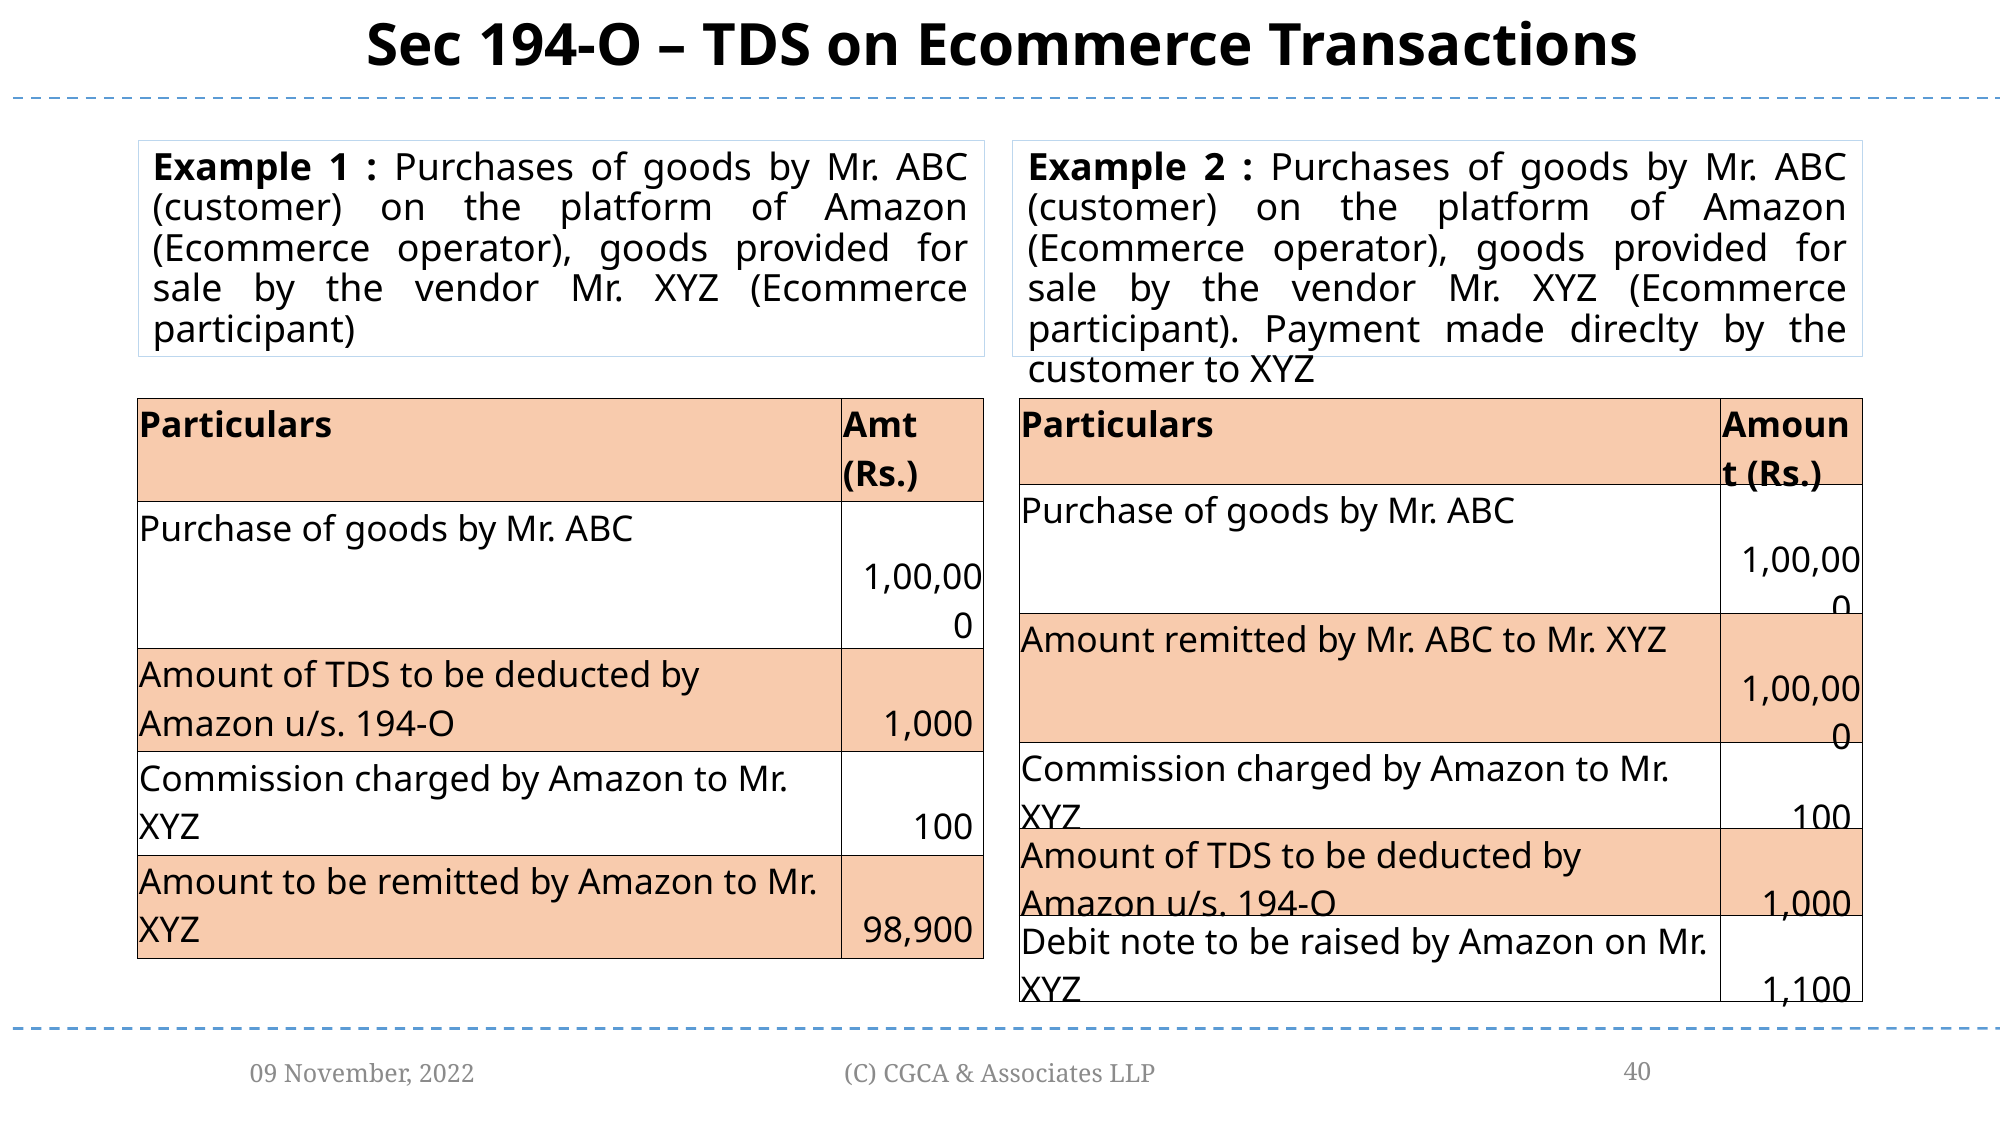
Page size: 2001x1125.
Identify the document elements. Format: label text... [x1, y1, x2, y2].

table_cell Amount remitted by Mr. ABC to Mr. XYZ [1020, 614, 1720, 742]
table_cell Purchase of goods by Mr. ABC [1020, 485, 1720, 613]
table_cell Debit note to be raised by Amazon on Mr. XYZ [1020, 916, 1720, 1001]
table_cell 1,00,000 [1721, 485, 1862, 613]
table_cell 1,00,000 [842, 502, 983, 648]
list Example 2 : Purchases of goods by Mr. ABC (customer) on the platform of Amazon (Ecommerce operator), goods provided for sale by the vendor Mr. XYZ (Ecommerce participant). Payment made direclty by the customer to XYZ [1012, 140, 1863, 357]
table_cell Purchase of goods by Mr. ABC [138, 502, 841, 648]
table_cell 100 [1721, 743, 1862, 828]
slide_number 40 [1412, 1042, 1863, 1103]
table_cell Amount of TDS to be deducted by Amazon u/s. 194-O [1020, 829, 1720, 915]
table_cell 1,00,000 [1721, 614, 1862, 742]
table_header Amt (Rs.) [842, 399, 983, 501]
footer (C) CGCA & Associates LLP [662, 1042, 1338, 1103]
table_cell Amount to be remitted by Amazon to Mr. XYZ [138, 856, 841, 958]
table_cell Commission charged by Amazon to Mr. XYZ [138, 752, 841, 855]
table_cell 98,900 [842, 856, 983, 958]
table_cell Commission charged by Amazon to Mr. XYZ [1020, 743, 1720, 828]
text_box Sec 194-O – TDS on Ecommerce Transactions [62, 0, 1943, 85]
table_cell 1,100 [1721, 916, 1862, 1001]
table_cell 1,000 [1721, 829, 1862, 915]
table_cell Amount of TDS to be deducted by Amazon u/s. 194-O [138, 649, 841, 751]
table_cell 100 [842, 752, 983, 855]
table_header Particulars [1020, 399, 1720, 484]
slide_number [137, 1042, 588, 1103]
table_cell 1,000 [842, 649, 983, 751]
list Example 1 : Purchases of goods by Mr. ABC (customer) on the platform of Amazon (Ecommerce operator), goods provided for sale by the vendor Mr. XYZ (Ecommerce participant) [137, 140, 984, 357]
table_header Particulars [138, 399, 841, 501]
table_header Amount (Rs.) [1721, 399, 1862, 484]
